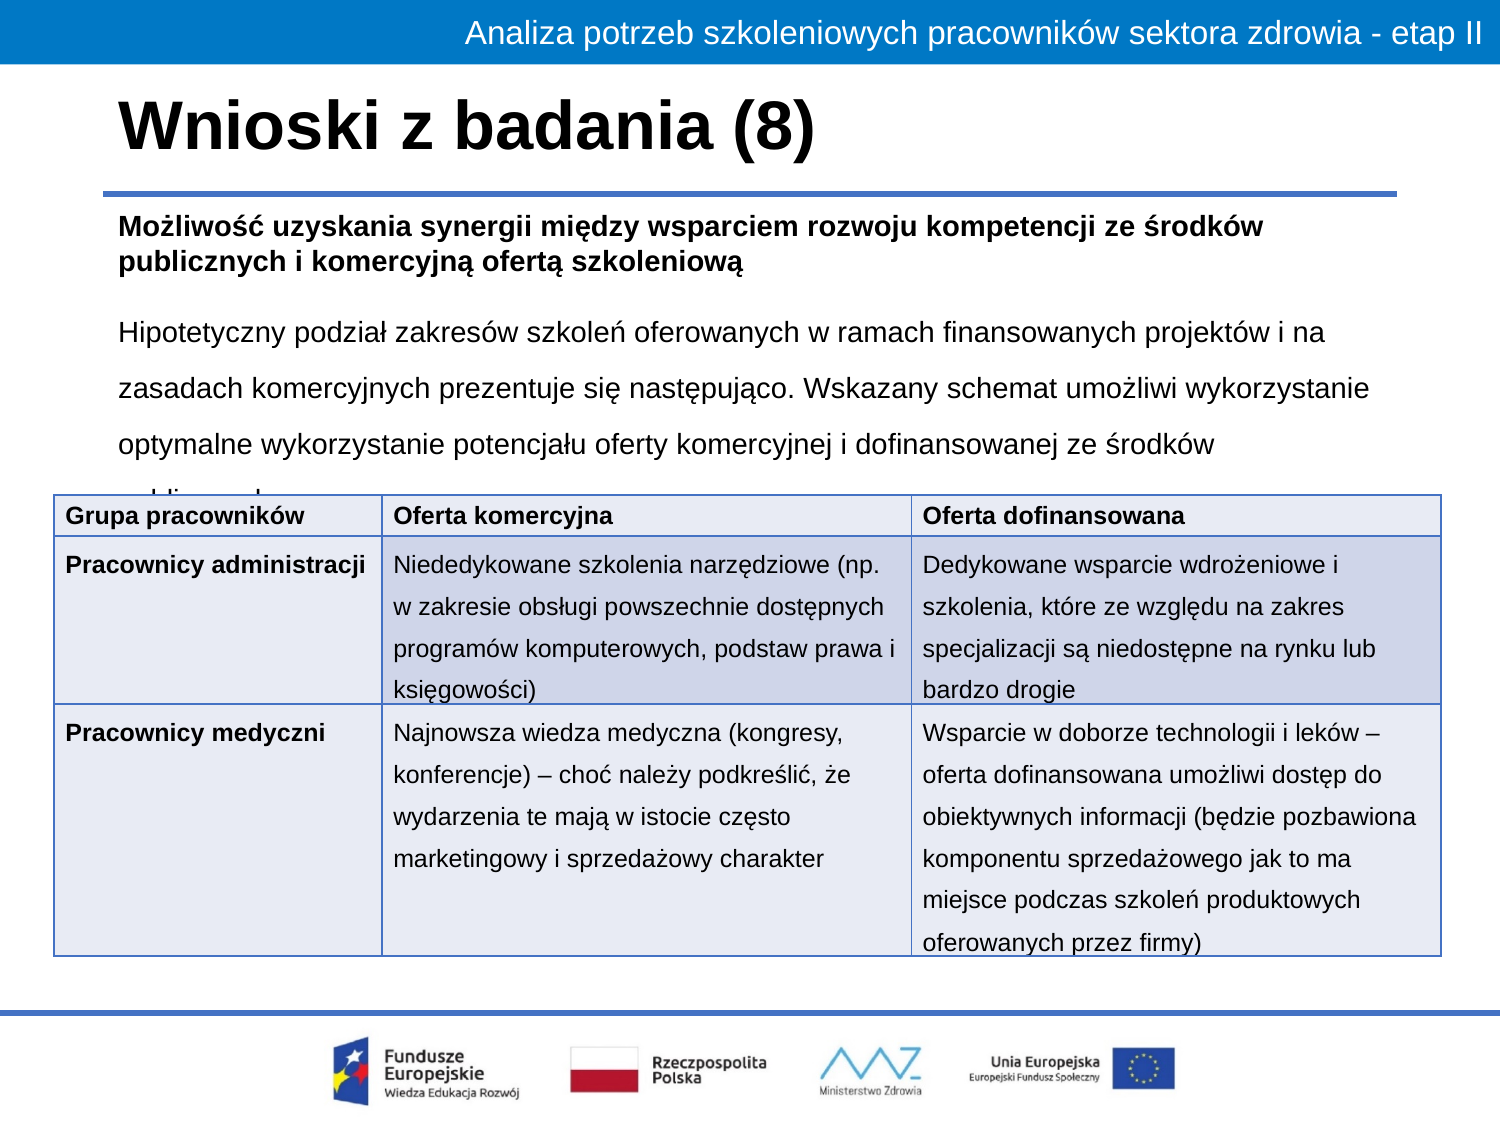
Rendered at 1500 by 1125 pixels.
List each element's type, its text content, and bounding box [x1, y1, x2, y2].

table_header Grupa pracowników [55, 496, 381, 535]
table_cell Niededykowane szkolenia narzędziowe (np. w zakresie obsługi powszechnie dostępnych programów komputerowych, podstaw prawa i księgowości) [383, 537, 911, 703]
list Możliwość uzyskania synergii między wsparciem rozwoju kompetencji ze środków publicznych i komercyjną ofertą szkoleniową Hipotetyczny podział zakresów szkoleń oferowanych w ramach finansowanych projektów i na zasadach komercyjnych prezentuje się następująco. Wskazany schemat umożliwi wykorzystanie optymalne wykorzystanie potencjału oferty komercyjnej i dofinansowanej ze środków publicznych. [103, 199, 1397, 457]
table_cell Najnowsza wiedza medyczna (kongresy, konferencje) – choć należy podkreślić, że wydarzenia te mają w istocie często marketingowy i sprzedażowy charakter [383, 705, 911, 955]
table_cell Pracownicy medyczni [55, 705, 381, 955]
table_cell Dedykowane wsparcie wdrożeniowe i szkolenia, które ze względu na zakres specjalizacji są niedostępne na rynku lub bardzo drogie [912, 537, 1440, 703]
picture [302, 1018, 1198, 1121]
table_cell Pracownicy administracji [55, 537, 381, 703]
text_box Analiza potrzeb szkoleniowych pracowników sektora zdrowia - etap II [0, 0, 1500, 65]
table_header Oferta dofinansowana [912, 496, 1440, 535]
title Wnioski z badania (8) [103, 65, 1397, 191]
table_cell Wsparcie w doborze technologii i leków – oferta dofinansowana umożliwi dostęp do obiektywnych informacji (będzie pozbawiona komponentu sprzedażowego jak to ma miejsce podczas szkoleń produktowych oferowanych przez firmy) [912, 705, 1440, 955]
table_header Oferta komercyjna [383, 496, 911, 535]
